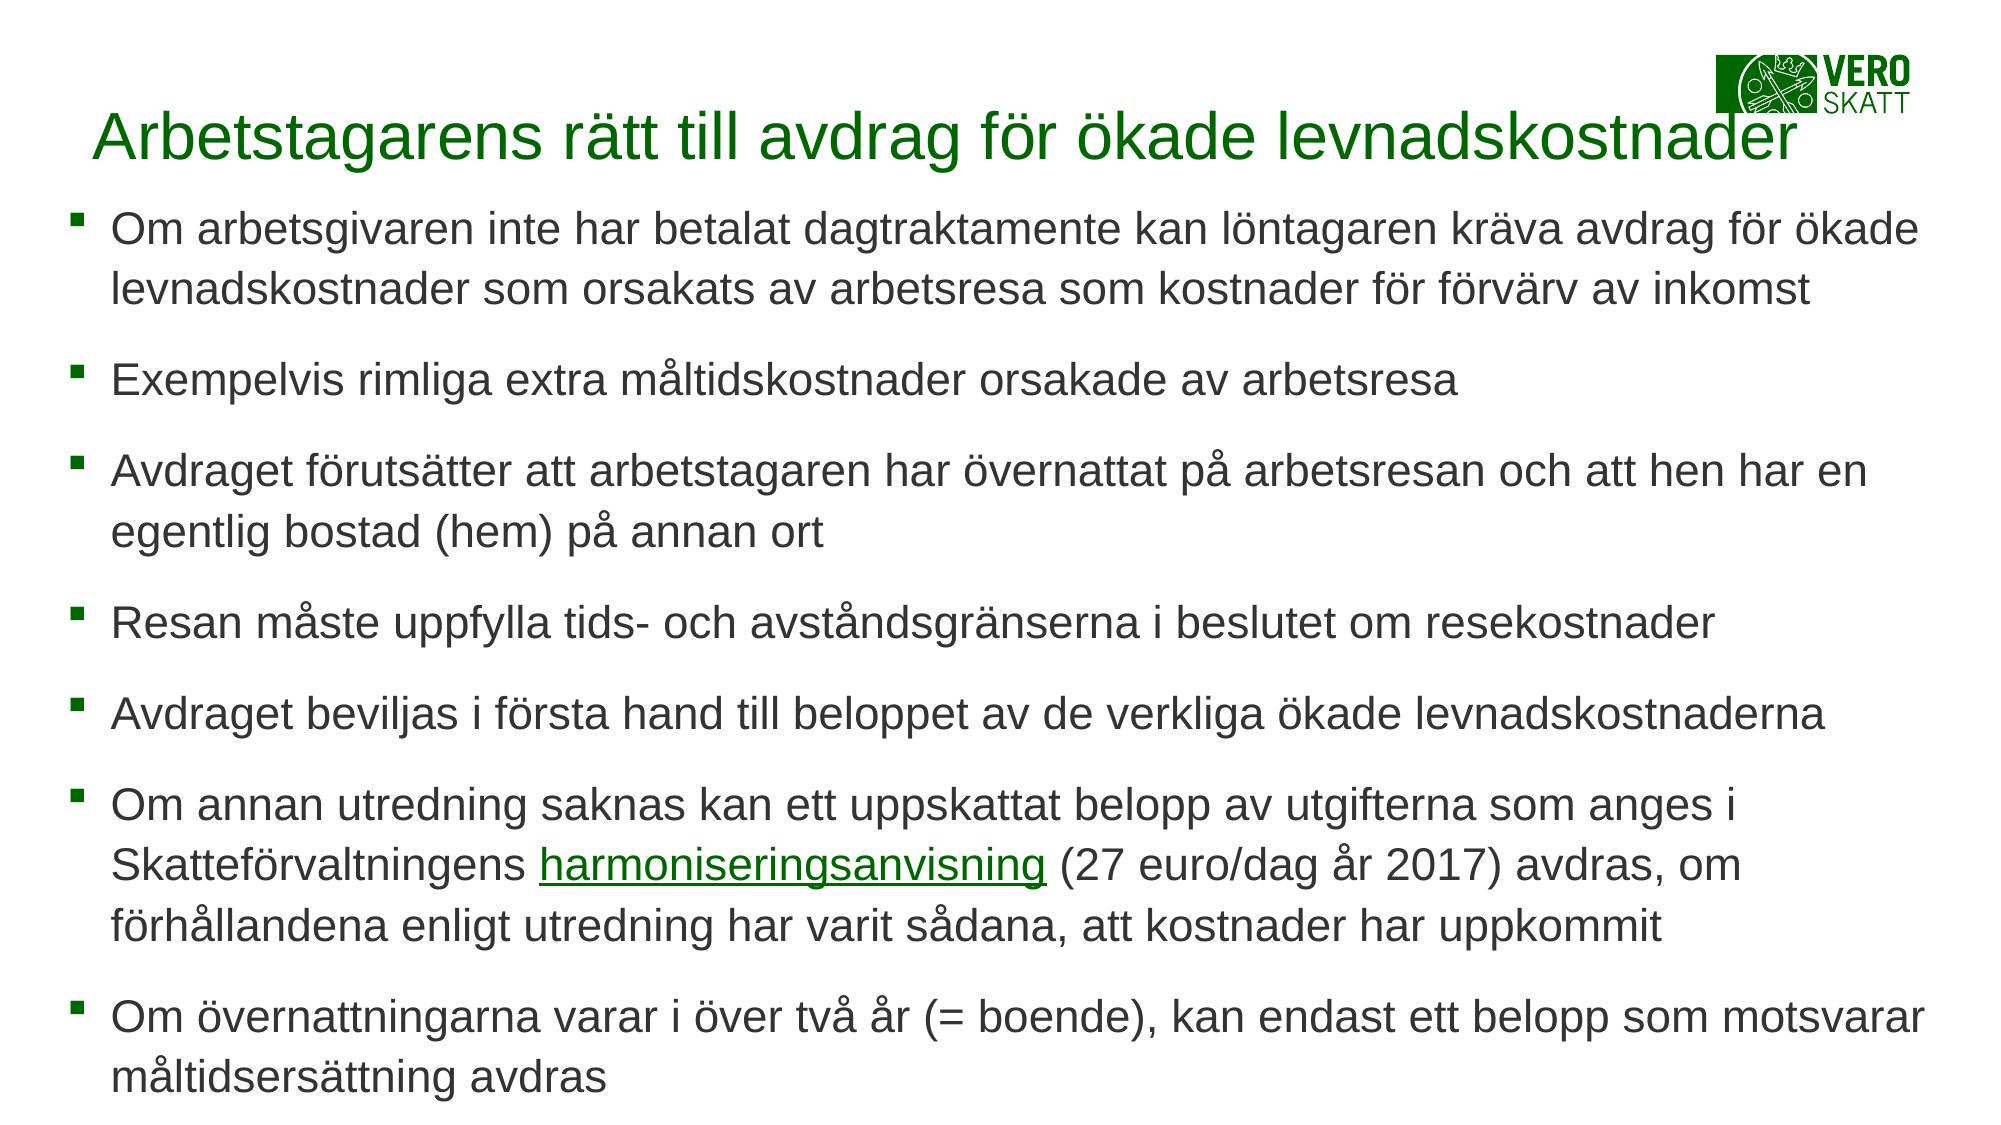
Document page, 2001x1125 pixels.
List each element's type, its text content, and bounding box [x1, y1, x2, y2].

title Arbetstagarens rätt till avdrag för ökade levnadskostnader [92, 20, 2000, 174]
list Om arbetsgivaren inte har betalat dagtraktamente kan löntagaren kräva avdrag för ökade levnadskostnader som orsakats av arbetsresa som kostnader för förvärv av inkomst Exempelvis rimliga extra måltidskostnader orsakade av arbetsresa Avdraget förutsätter att arbetstagaren har övernattat på arbetsresan och att hen har en egentlig bostad (hem) på annan ort Resan måste uppfylla tids- och avståndsgränserna i beslutet om resekostnader Avdraget beviljas i första hand till beloppet av de verkliga ökade levnadskostnaderna Om annan utredning saknas kan ett uppskattat belopp av utgifterna som anges i Skatteförvaltningens harmoniseringsanvisning (27 euro/dag år 2017) avdras, om förhållandena enligt utredning har varit sådana, att kostnader har uppkommit Om övernattningarna varar i över två år (= boende), kan endast ett belopp som motsvarar måltidsersättning avdras [66, 125, 1957, 882]
